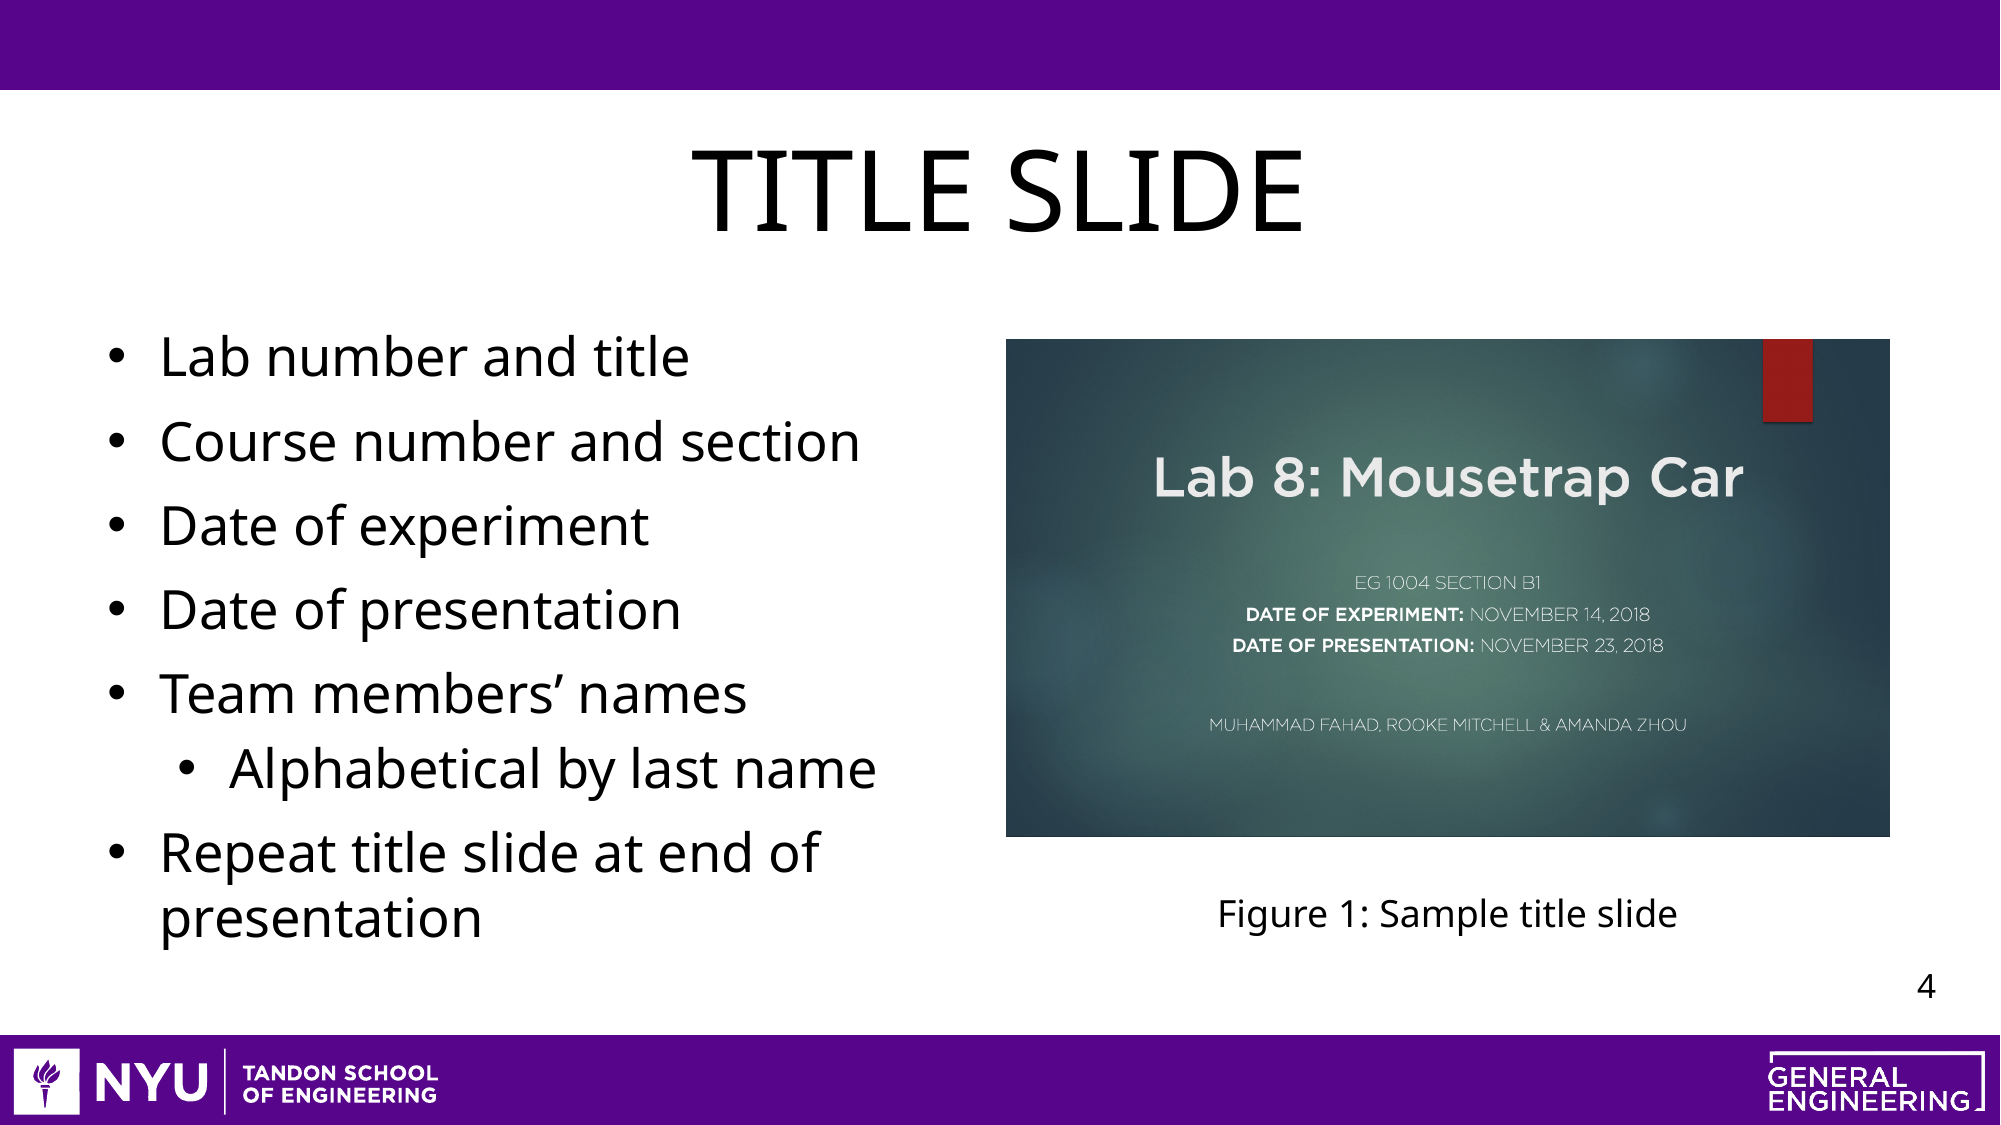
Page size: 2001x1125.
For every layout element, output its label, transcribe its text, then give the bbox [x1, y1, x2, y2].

title TITLE SLIDE [92, 105, 1908, 264]
subtitle Lab number and title Course number and section Date of experiment Date of presentation Team members’ names Alphabetical by last name Repeat title slide at end of presentation [92, 314, 1132, 957]
picture [1006, 339, 1890, 837]
picture [13, 1048, 438, 1115]
text_box [0, 0, 2000, 91]
text_box [0, 1034, 2000, 1125]
text_box Figure 1: Sample title slide [1202, 882, 1694, 942]
text_box 4 [1802, 958, 1951, 1013]
picture [1768, 1051, 1985, 1111]
